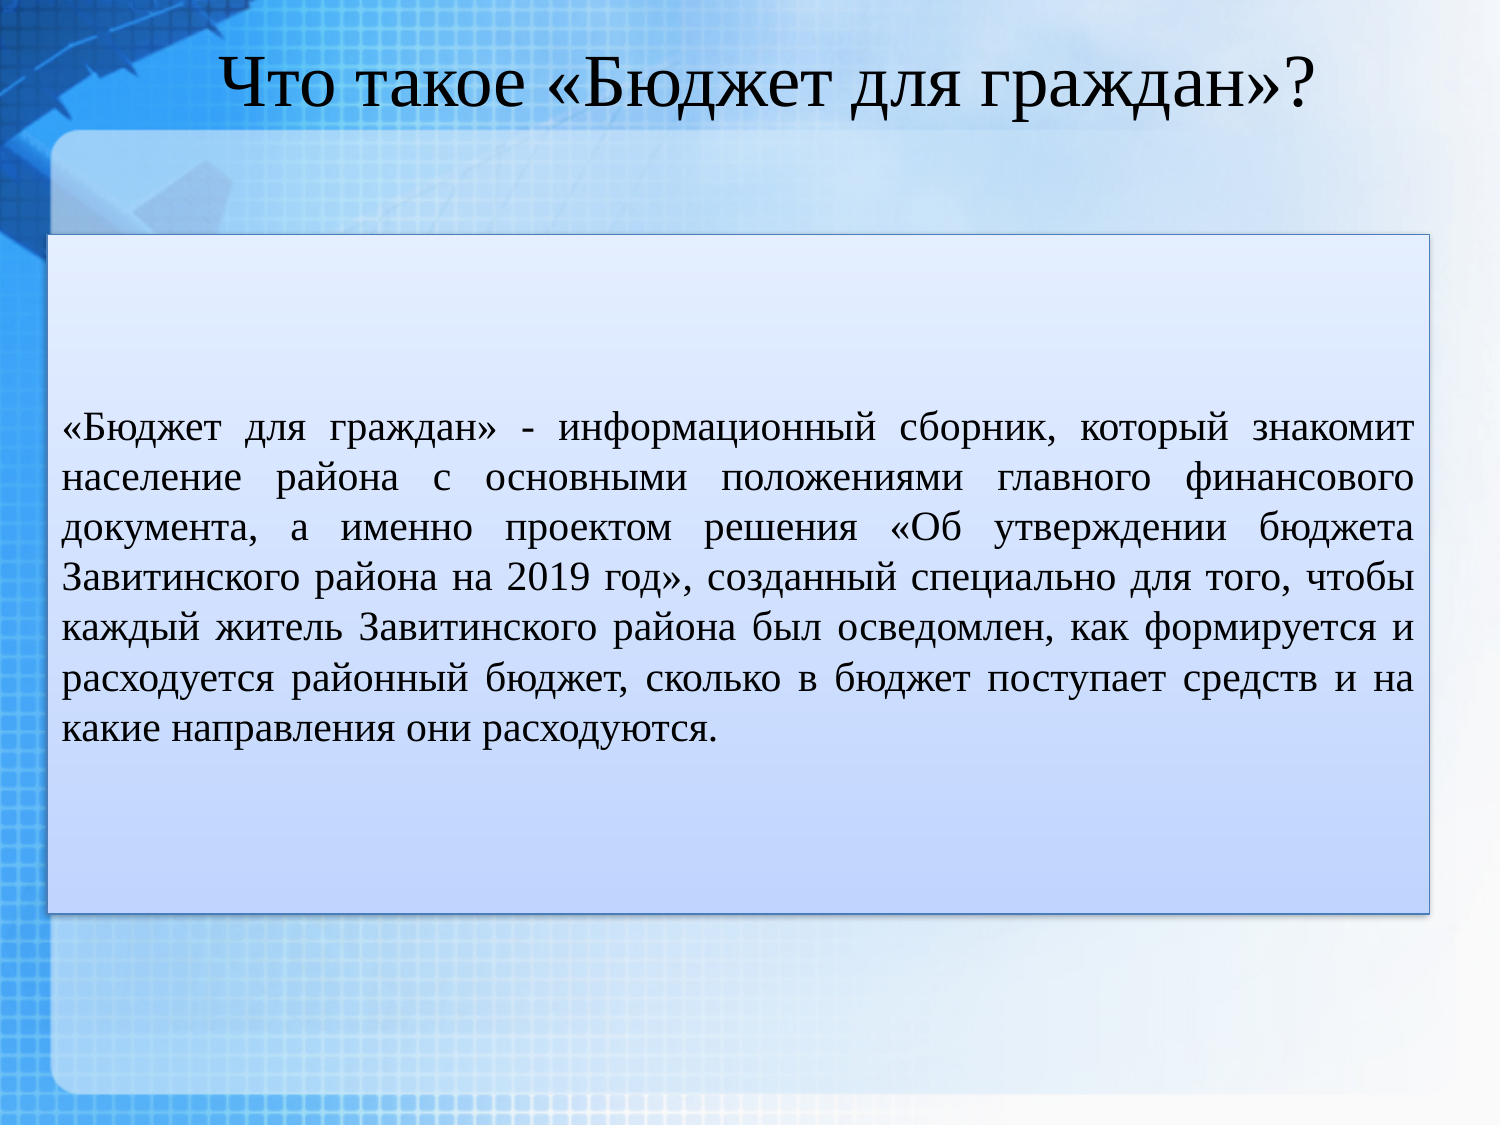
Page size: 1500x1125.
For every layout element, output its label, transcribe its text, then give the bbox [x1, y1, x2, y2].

text_box Что такое «Бюджет для граждан»? [196, 21, 1421, 131]
picture [0, 0, 1500, 1125]
text_box «Бюджет для граждан» - информационный сборник, который знакомит население района с основными положениями главного финансового документа, а именно проектом решения «Об утверждении бюджета Завитинского района на 2019 год», созданный специально для того, чтобы каждый житель Завитинского района был осведомлен, как формируется и расходуется районный бюджет, сколько в бюджет поступает средств и на какие направления они расходуются. [46, 234, 1430, 915]
